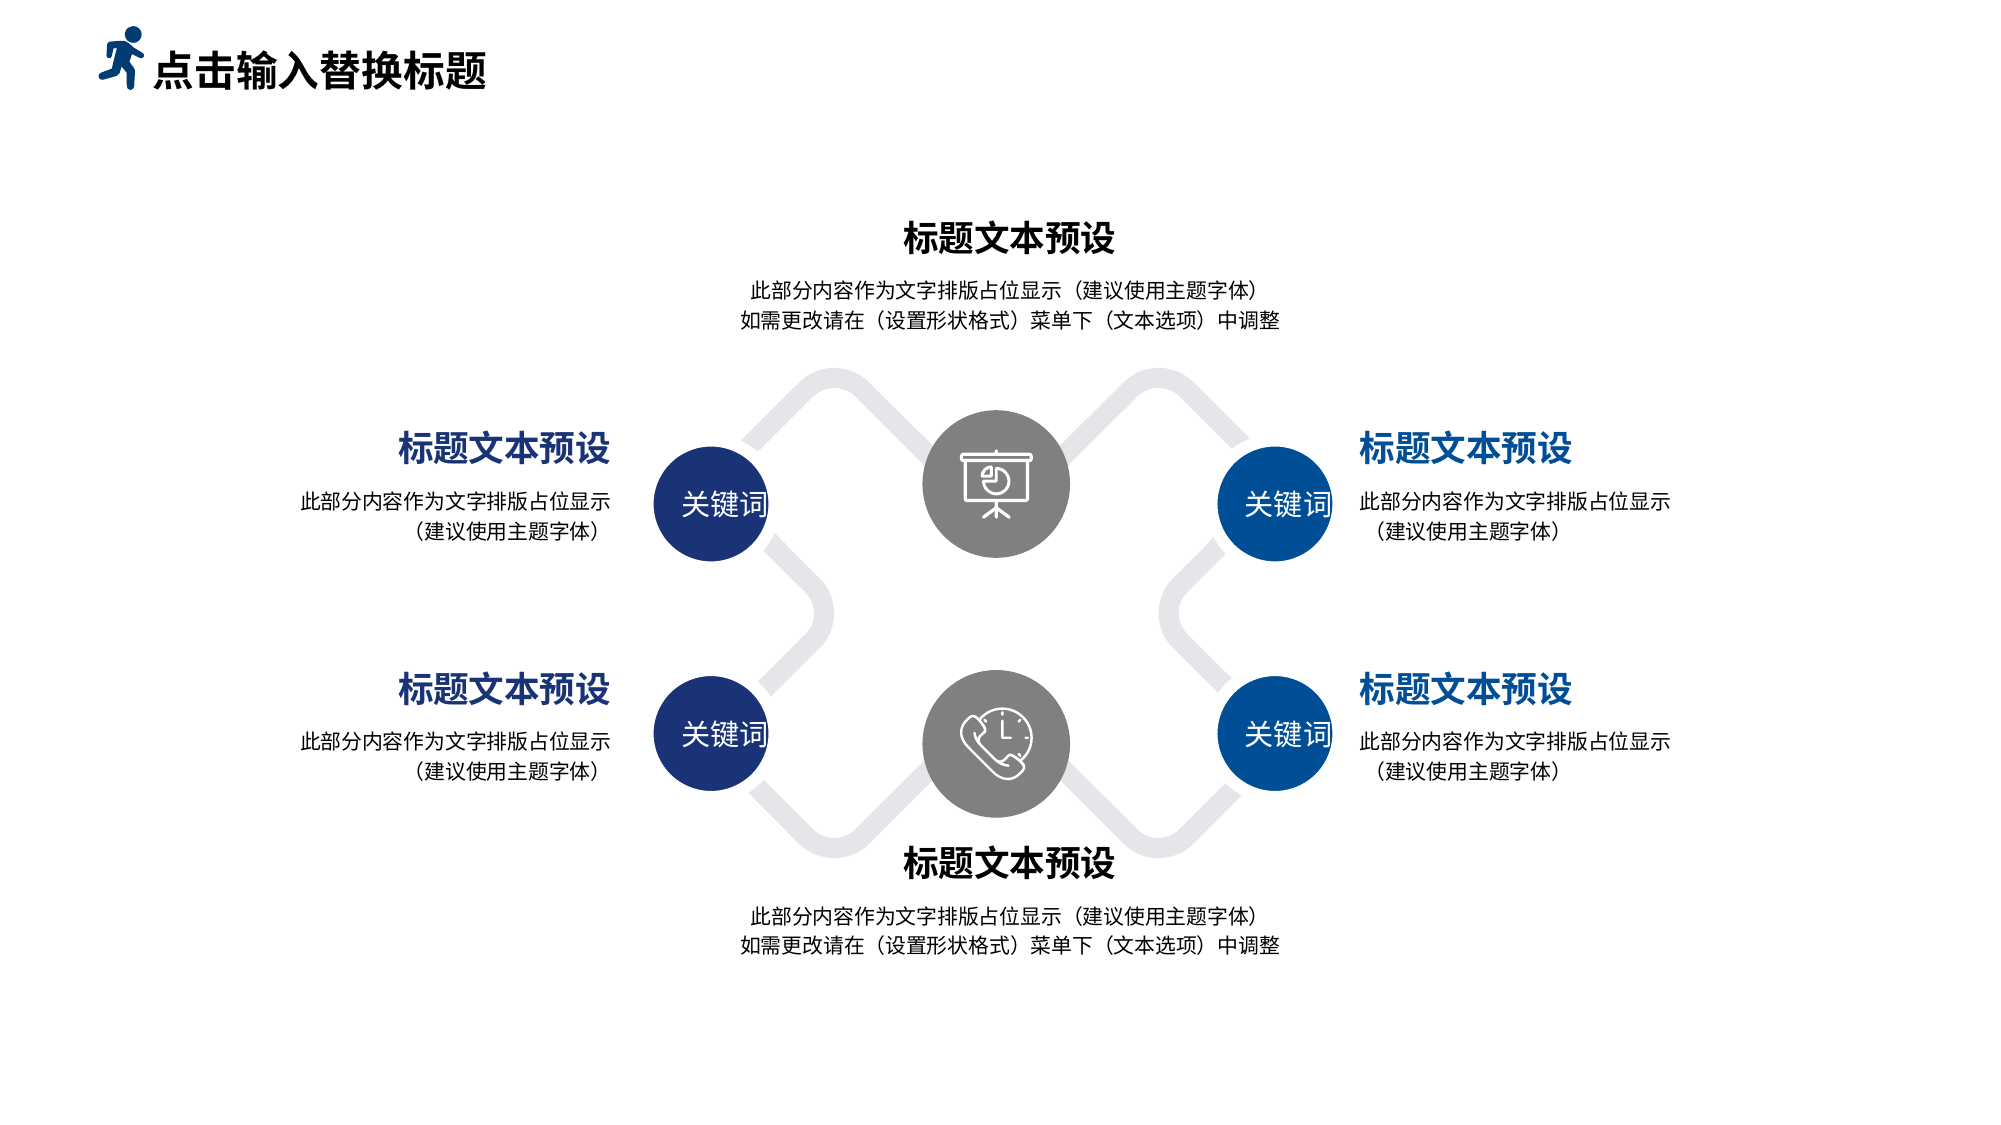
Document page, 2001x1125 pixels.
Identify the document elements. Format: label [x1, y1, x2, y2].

text_box [98, 26, 976, 103]
text_box [283, 208, 1688, 983]
